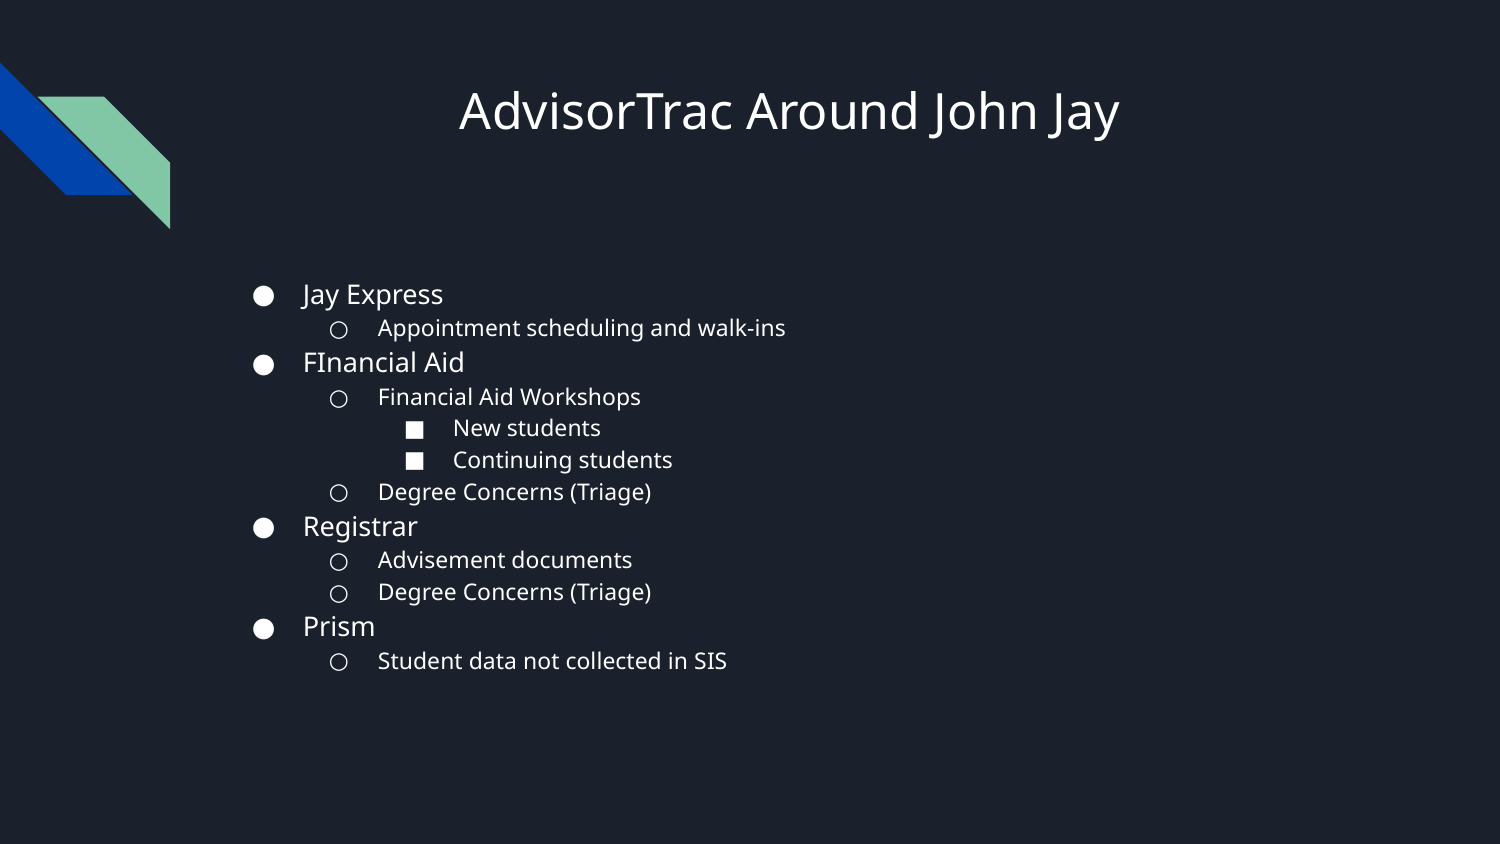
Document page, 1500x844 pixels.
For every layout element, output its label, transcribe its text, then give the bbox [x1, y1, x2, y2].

list Jay Express Appointment scheduling and walk-ins FInancial Aid Financial Aid Workshops New students Continuing students Degree Concerns (Triage) Registrar Advisement documents Degree Concerns (Triage) Prism Student data not collected in SIS [212, 257, 1368, 735]
title AdvisorTrac Around John Jay [212, 64, 1368, 215]
